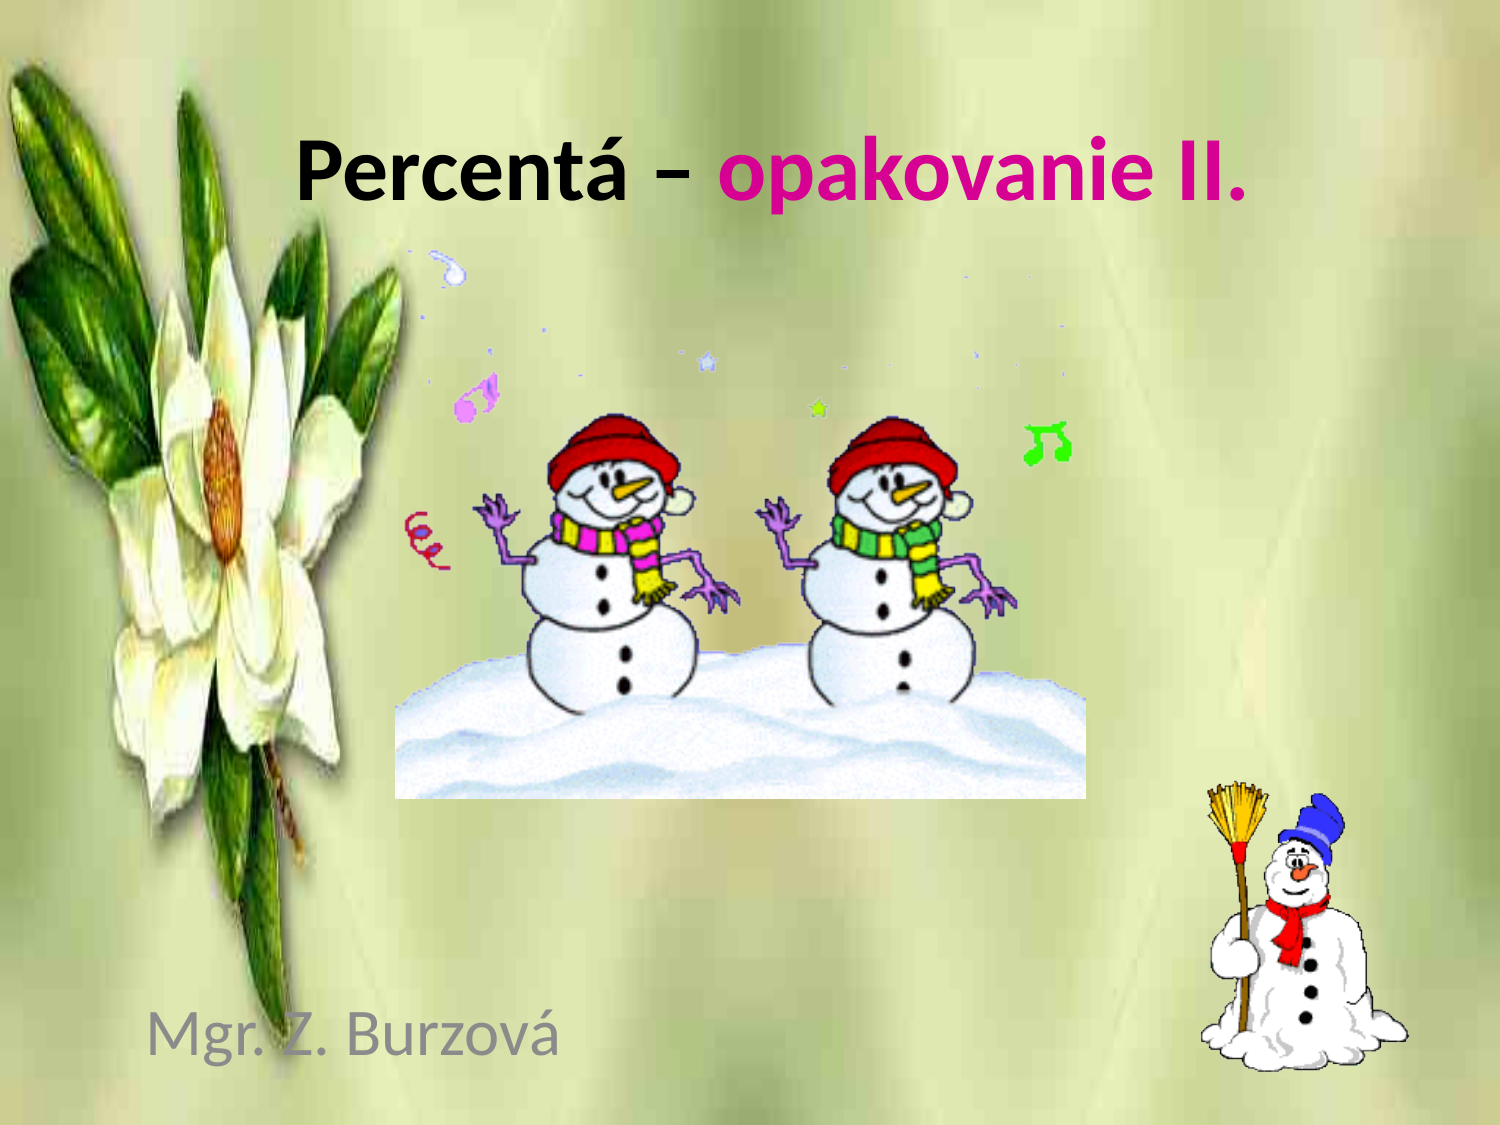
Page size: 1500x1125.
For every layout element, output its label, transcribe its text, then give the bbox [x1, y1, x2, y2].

title Percentá – opakovanie II. [135, 42, 1411, 284]
subtitle Mgr. Z. Burzová [0, 981, 879, 1125]
picture [0, 0, 1500, 1125]
